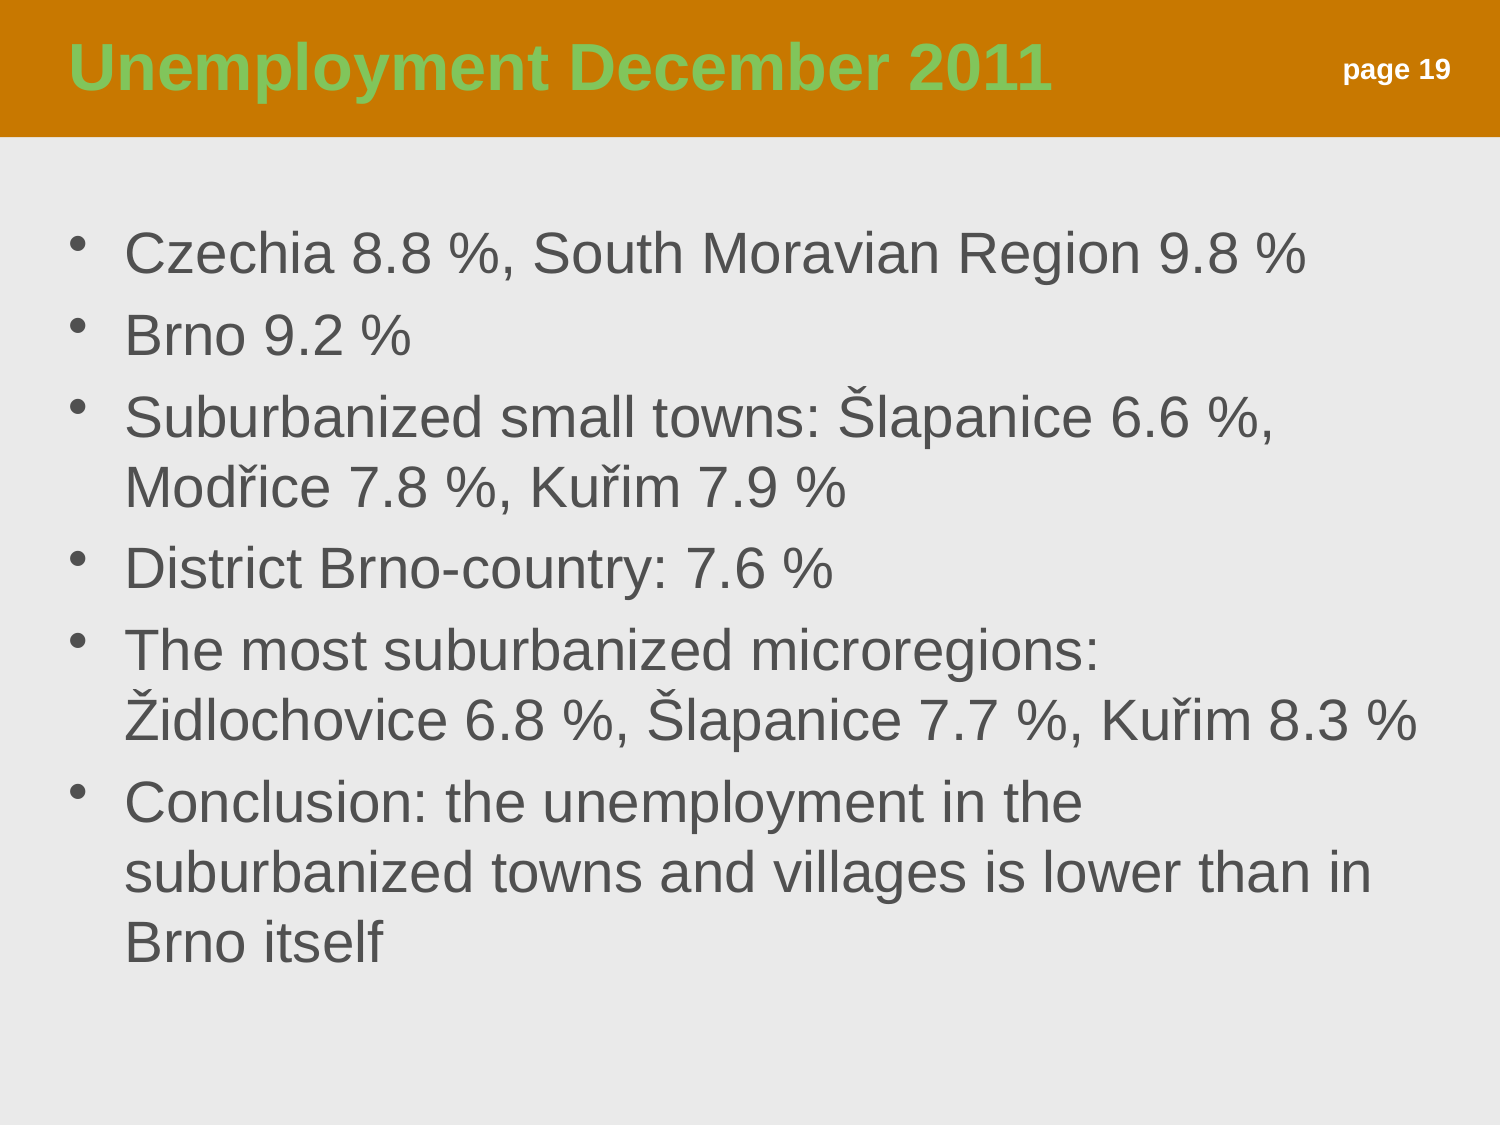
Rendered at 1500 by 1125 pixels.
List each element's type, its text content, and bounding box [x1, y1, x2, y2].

title Unemployment December 2011 [52, 0, 1201, 128]
slide_number page 19 [1115, 42, 1467, 122]
list Czechia 8.8 %, South Moravian Region 9.8 % Brno 9.2 % Suburbanized small towns: Šlapanice 6.6 %, Modřice 7.8 %, Kuřim 7.9 % District Brno-country: 7.6 % The most suburbanized microregions: Židlochovice 6.8 %, Šlapanice 7.7 %, Kuřim 8.3 % Conclusion: the unemployment in the suburbanized towns and villages is lower than in Brno itself [52, 207, 1436, 1059]
